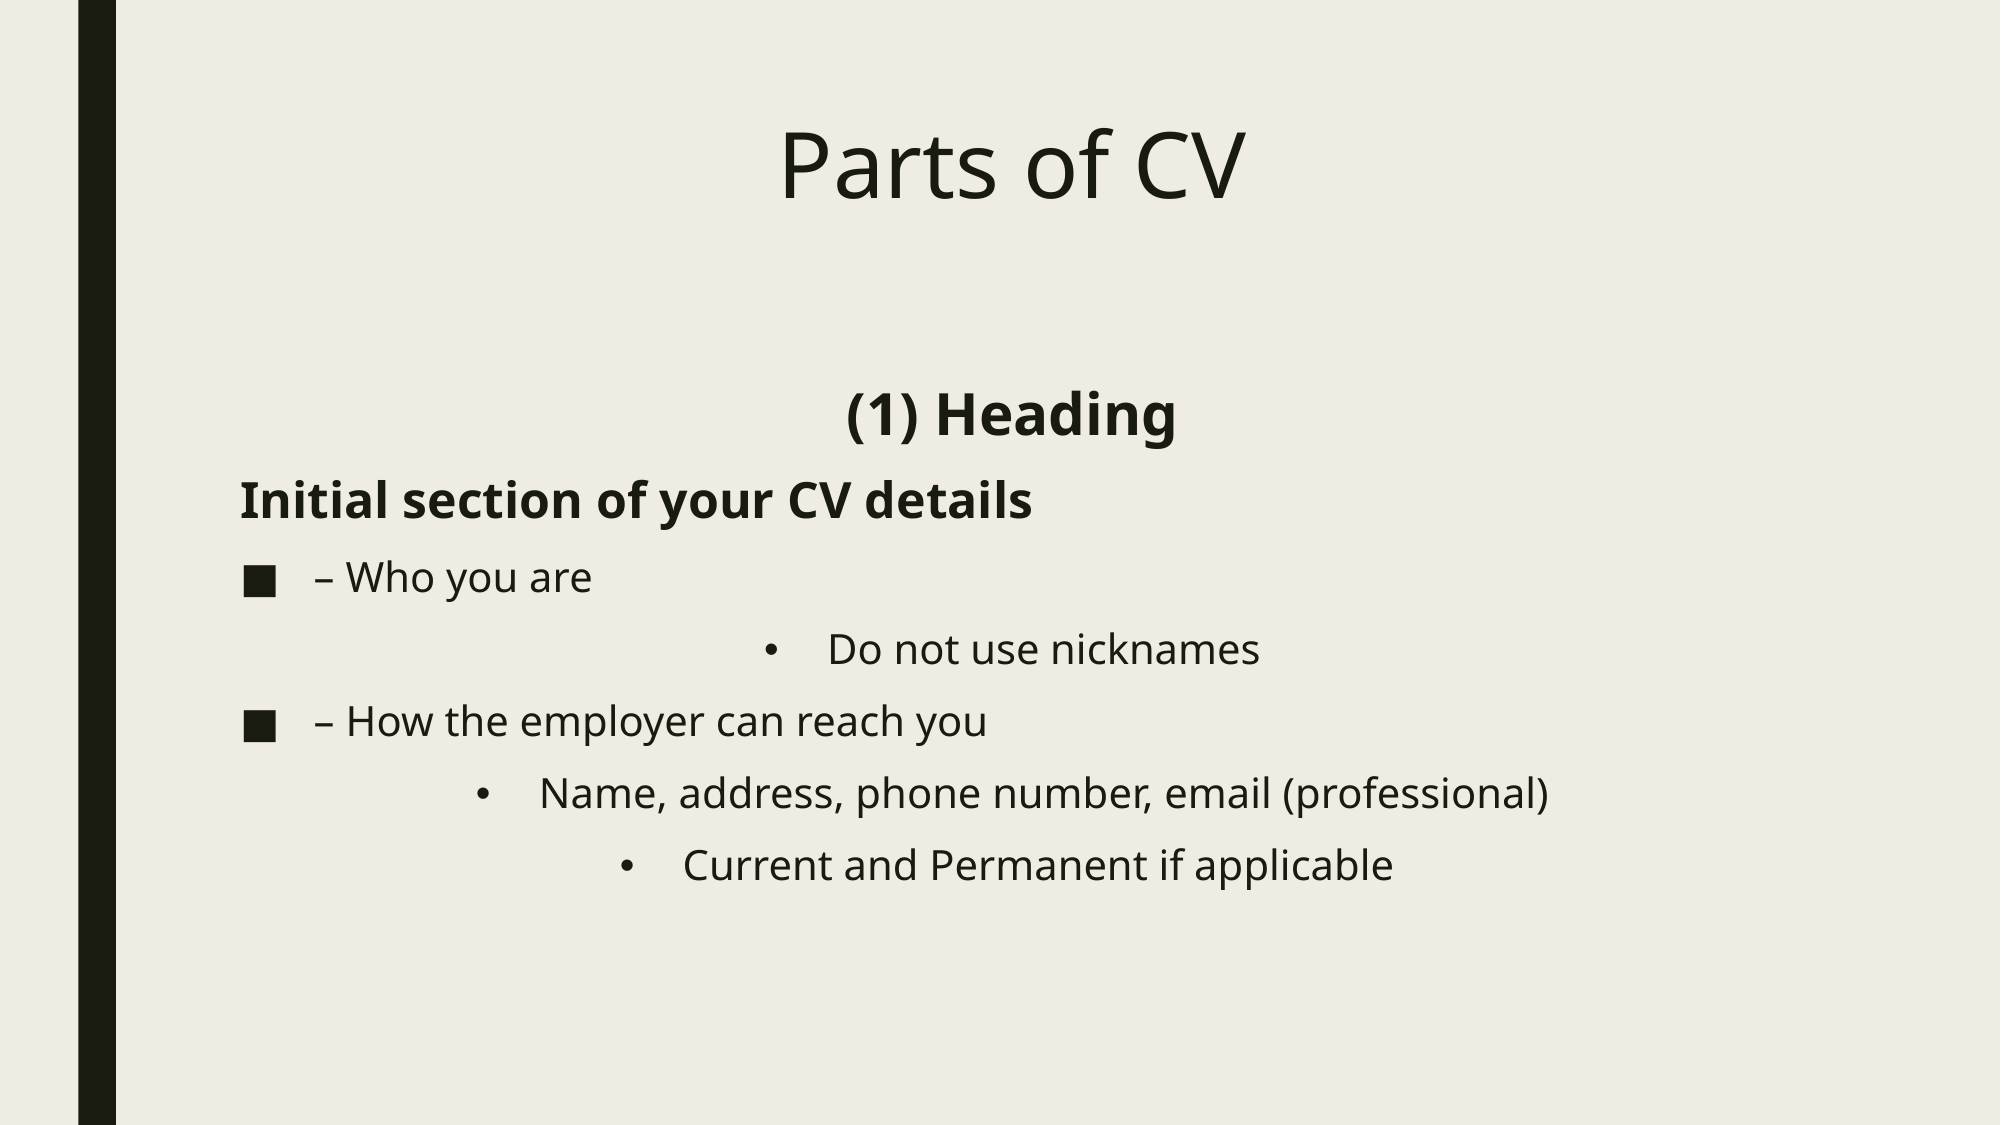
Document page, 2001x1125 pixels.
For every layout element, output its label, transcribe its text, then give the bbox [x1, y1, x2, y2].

title Parts of CV [225, 112, 1800, 357]
list (1) Heading Initial section of your CV details – Who you are Do not use nicknames – How the employer can reach you Name, address, phone number, email (professional) Current and Permanent if applicable [225, 375, 1800, 963]
